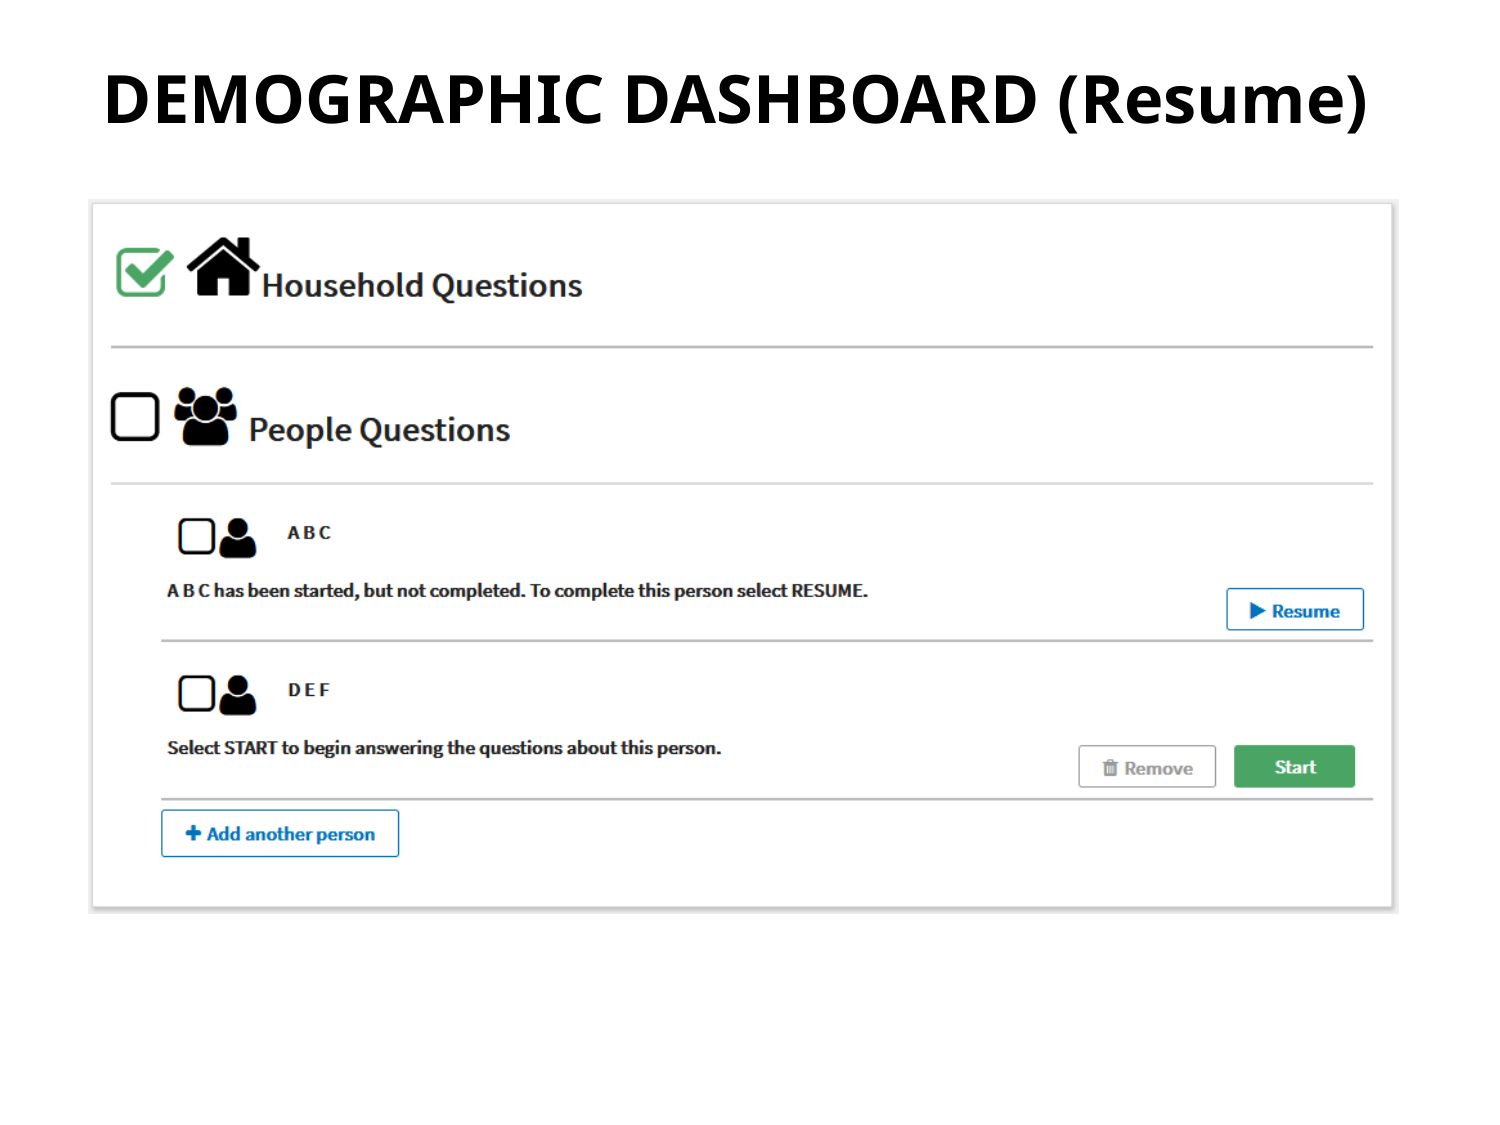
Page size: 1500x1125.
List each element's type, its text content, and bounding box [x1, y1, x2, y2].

picture [87, 199, 1399, 915]
text_box DEMOGRAPHIC DASHBOARD (Resume) [88, 49, 1400, 145]
